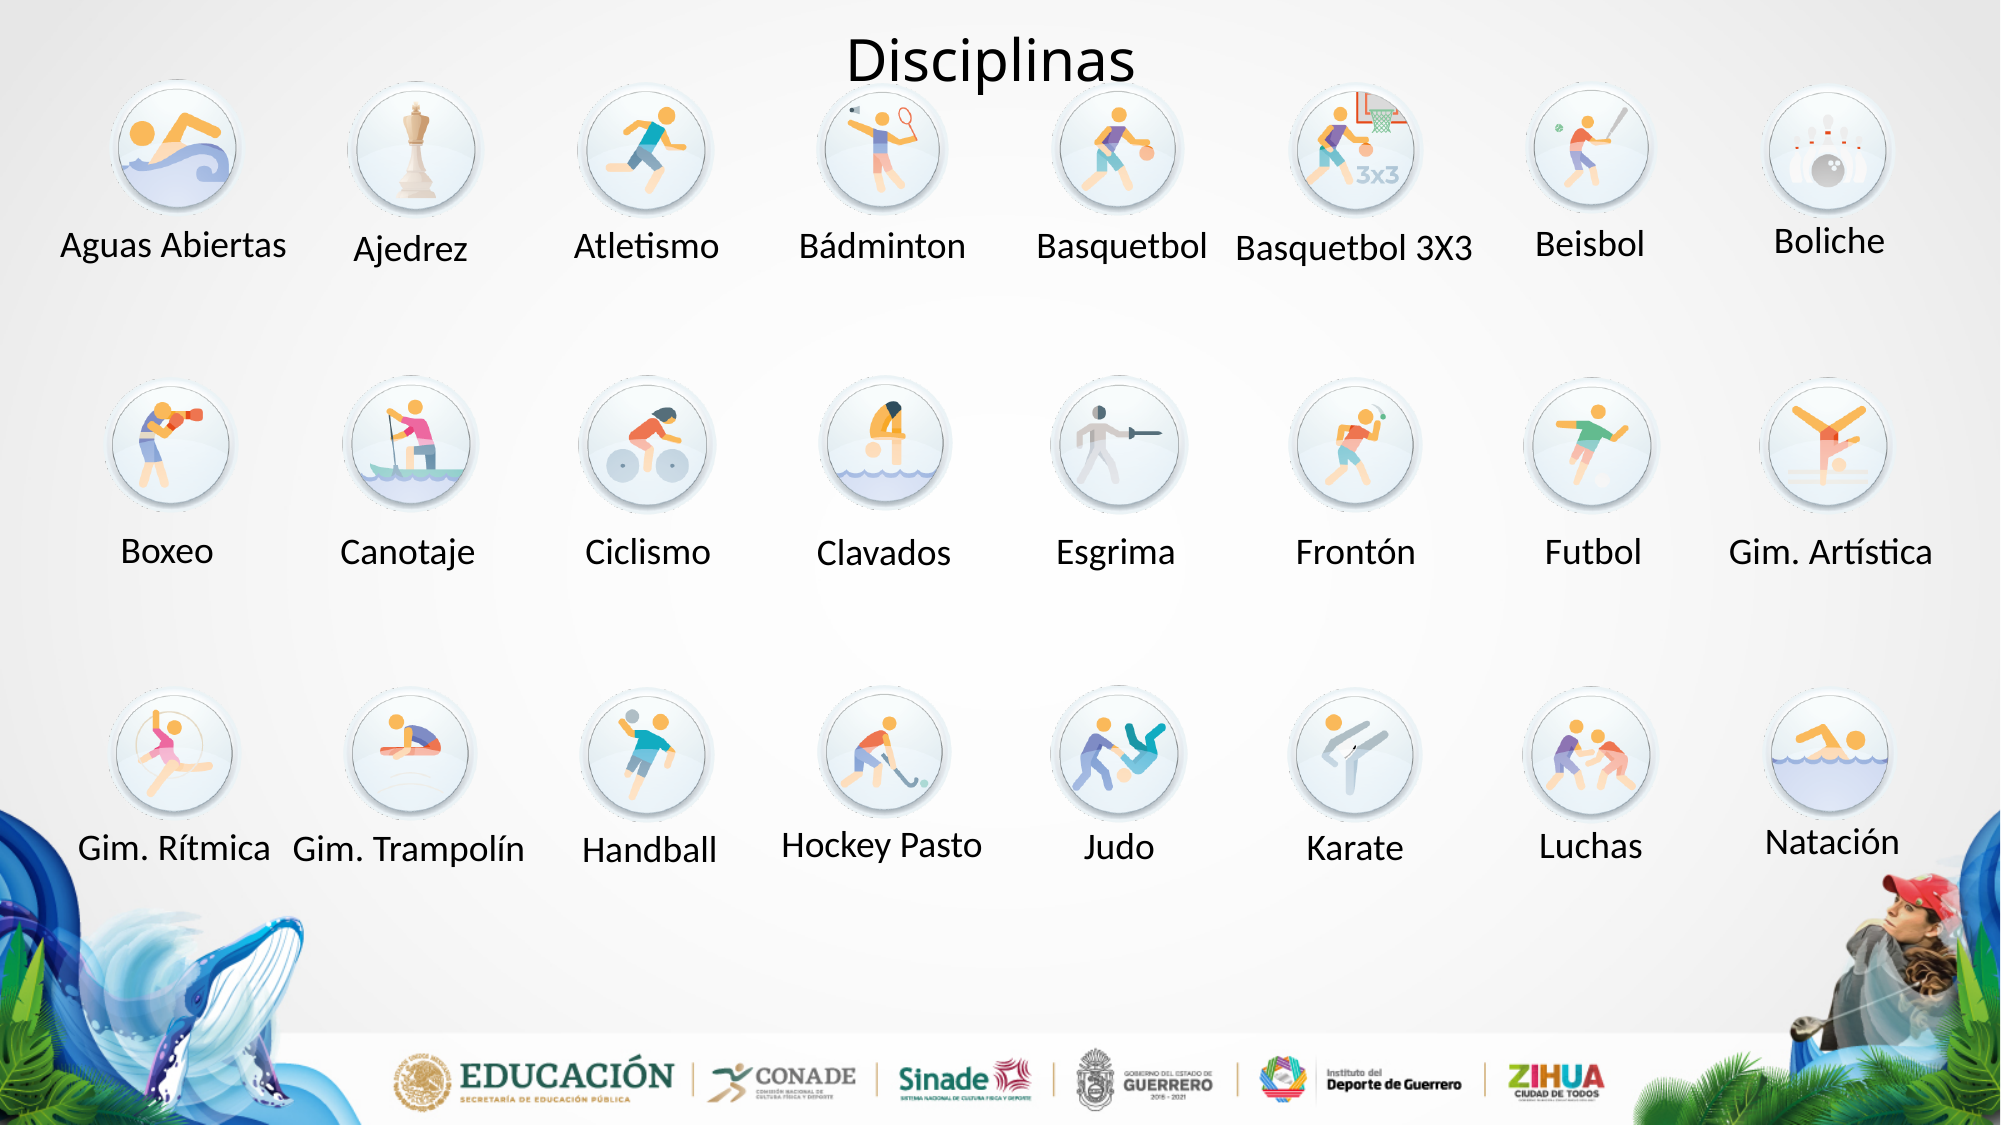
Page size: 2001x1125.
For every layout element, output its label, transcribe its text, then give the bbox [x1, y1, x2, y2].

text_box Atletismo [559, 213, 744, 274]
text_box Disciplinas [54, 16, 1943, 101]
picture [0, 0, 2001, 1125]
text_box Gim. Rítmica [61, 815, 289, 876]
text_box Esgrima [1030, 519, 1202, 580]
text_box Natación [1707, 810, 1958, 870]
text_box Aguas Abiertas [27, 213, 320, 273]
text_box Handball [563, 818, 737, 878]
text_box Judo [1033, 814, 1205, 874]
text_box Hockey Pasto [761, 812, 1003, 872]
text_box Gim. Trampolín [274, 816, 544, 876]
text_box Clavados [791, 520, 978, 581]
text_box Basquetbol [1020, 213, 1225, 274]
text_box Basquetbol 3X3 [1212, 215, 1496, 276]
text_box Bádminton [779, 213, 986, 274]
text_box Frontón [1276, 520, 1436, 580]
text_box Ajedrez [338, 216, 497, 276]
text_box Luchas [1517, 832, 1665, 874]
text_box Boliche [1757, 228, 1902, 269]
text_box Canotaje [320, 520, 496, 580]
text_box Karate [1275, 815, 1435, 876]
text_box Gim. Artística [1705, 520, 1957, 580]
text_box Boxeo [99, 523, 235, 579]
text_box Futbol [1520, 521, 1667, 580]
text_box Ciclismo [562, 519, 735, 580]
text_box Beisbol [1509, 211, 1672, 271]
